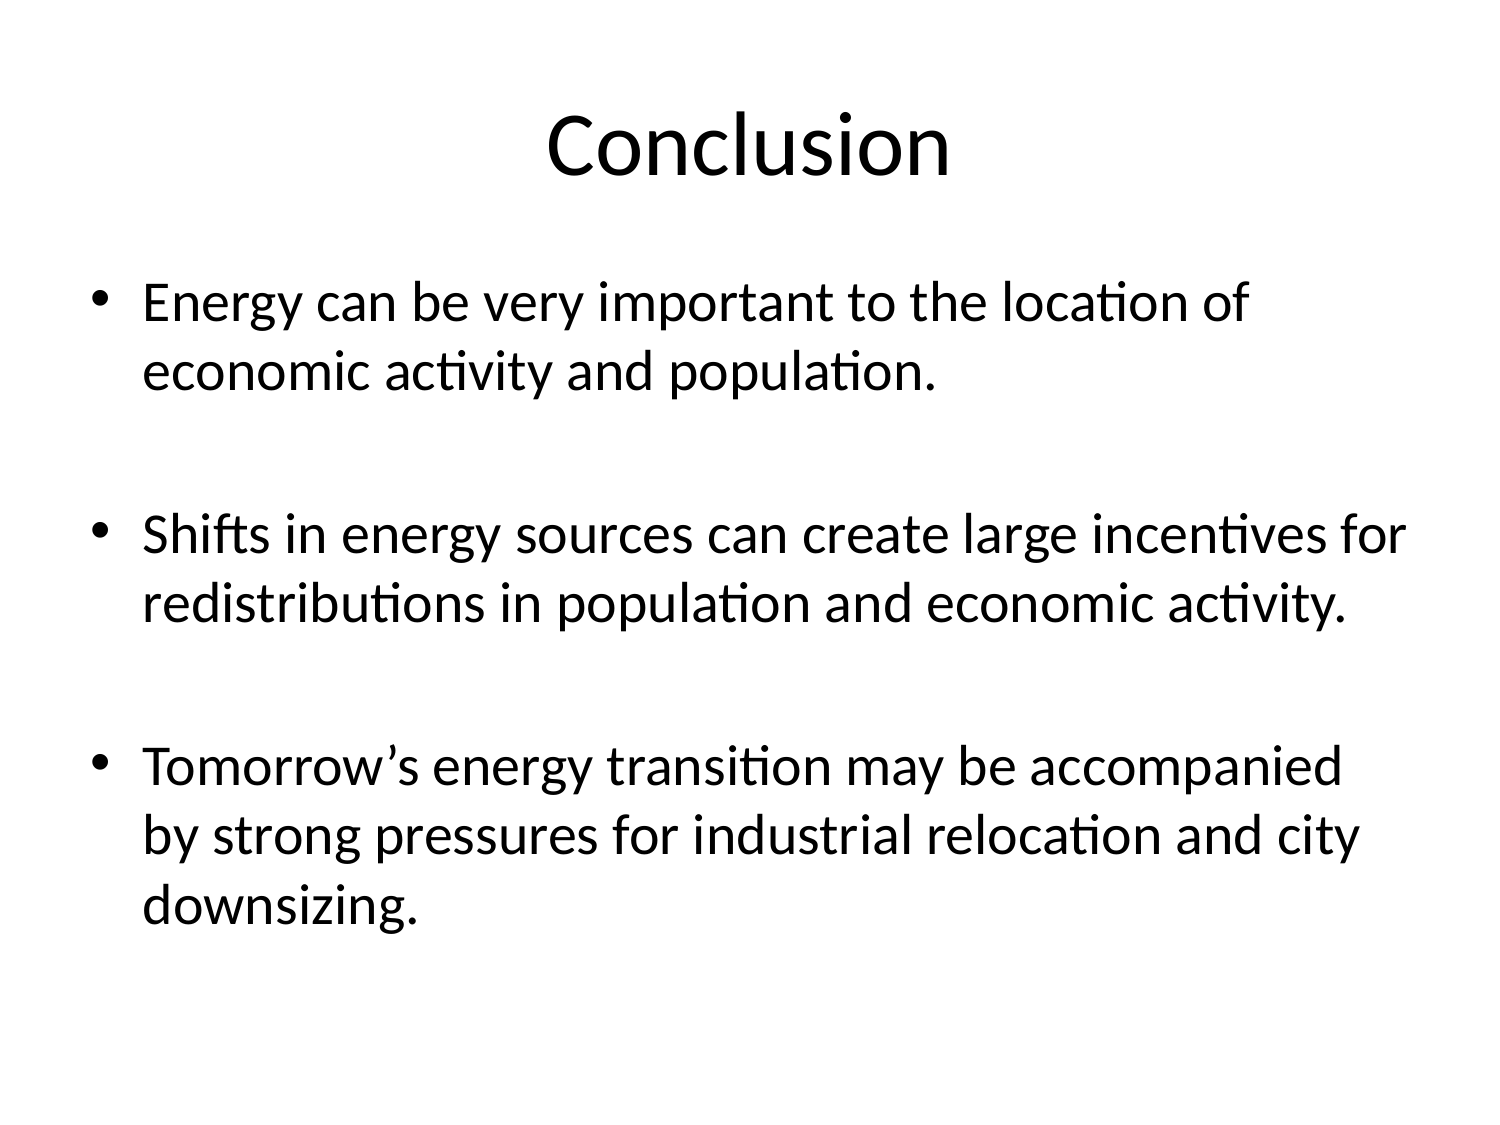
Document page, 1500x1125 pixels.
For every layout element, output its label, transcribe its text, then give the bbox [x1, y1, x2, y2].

title Conclusion [75, 45, 1425, 233]
list Energy can be very important to the location of economic activity and population. Shifts in energy sources can create large incentives for redistributions in population and economic activity. Tomorrow’s energy transition may be accompanied by strong pressures for industrial relocation and city downsizing. [75, 255, 1425, 998]
